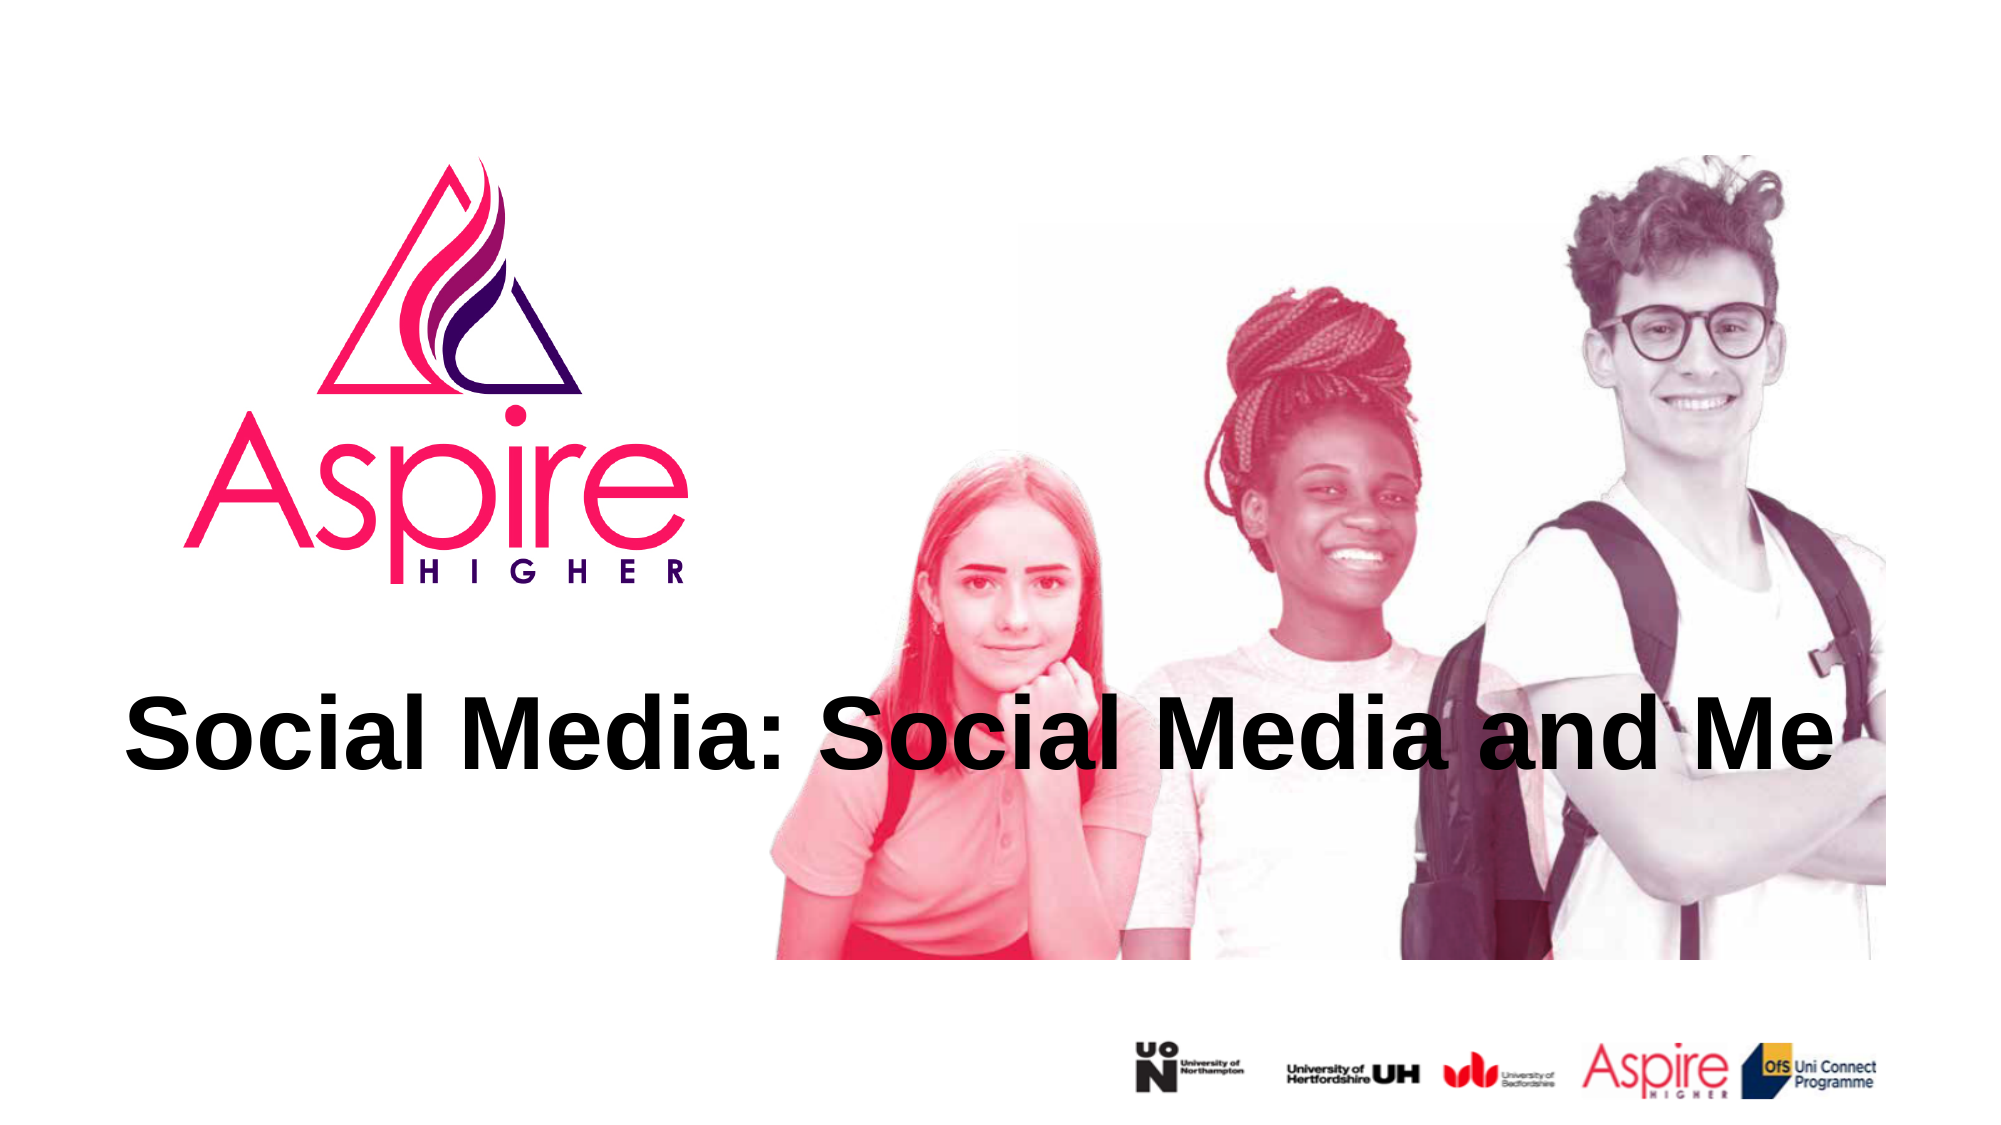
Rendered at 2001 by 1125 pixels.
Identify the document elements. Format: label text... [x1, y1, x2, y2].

picture [767, 890, 1886, 960]
title Social Media: Social Media and Me [108, 672, 1931, 890]
picture [183, 156, 688, 584]
picture [1130, 1036, 1886, 1105]
picture [767, 155, 1886, 672]
